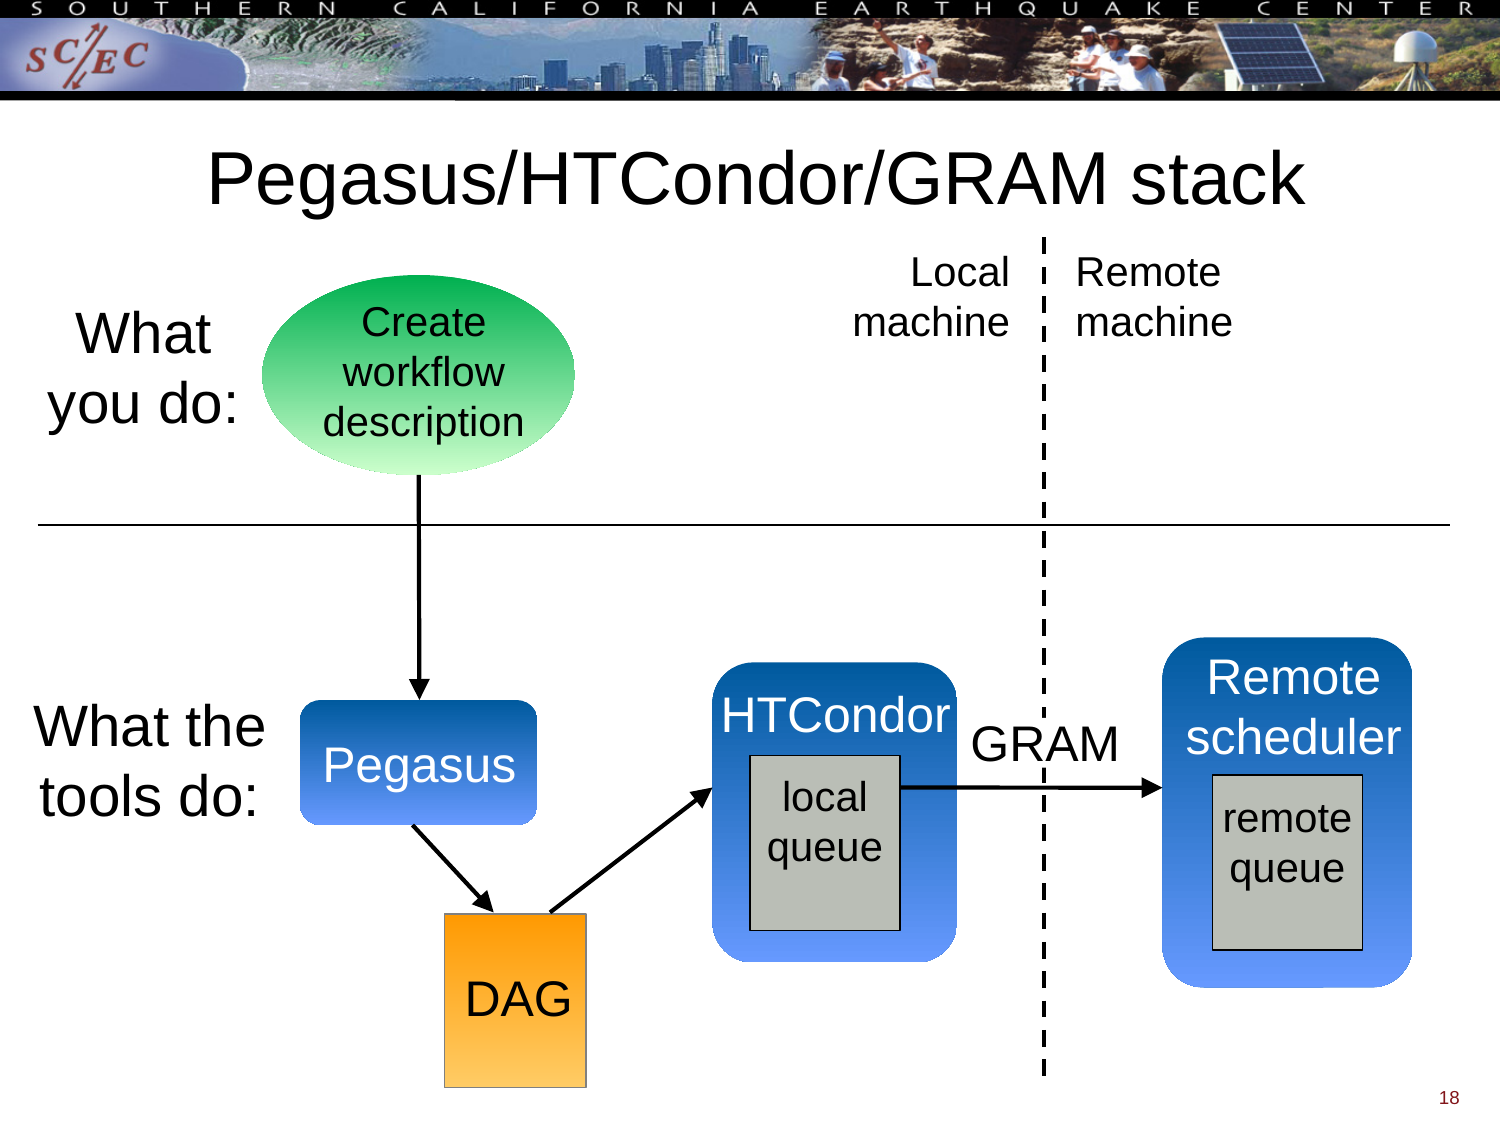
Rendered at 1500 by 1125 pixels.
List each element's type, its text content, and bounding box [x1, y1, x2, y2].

text_box [344, 275, 493, 287]
text_box local queue [737, 762, 913, 878]
text_box [712, 750, 958, 963]
text_box [543, 314, 575, 436]
text_box Remote scheduler [1162, 637, 1425, 661]
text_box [549, 787, 713, 913]
title Pegasus/HTCondor/GRAM stack [24, 99, 1488, 251]
picture [0, 0, 1500, 91]
text_box remote queue [1200, 783, 1375, 899]
text_box [749, 878, 900, 931]
text_box What the tools do: [0, 680, 300, 836]
text_box Create workflow description [305, 287, 543, 453]
text_box [1212, 899, 1363, 950]
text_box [412, 824, 494, 913]
text_box [749, 755, 900, 762]
text_box [320, 453, 517, 476]
text_box [444, 913, 586, 1088]
text_box Pegasus [294, 724, 545, 800]
text_box Remote machine [1060, 237, 1273, 353]
slide_number 18 [1312, 1078, 1476, 1117]
text_box GRAM [951, 704, 1140, 780]
text_box HTCondor [704, 674, 967, 750]
text_box Remote scheduler [1162, 671, 1425, 773]
text_box [263, 306, 305, 444]
text_box DAG [448, 959, 590, 1034]
text_box What you do: [24, 287, 263, 443]
text_box Local machine [799, 237, 1025, 353]
text_box [1162, 773, 1413, 988]
text_box [1212, 774, 1363, 783]
text_box [300, 699, 538, 724]
text_box [300, 800, 538, 826]
